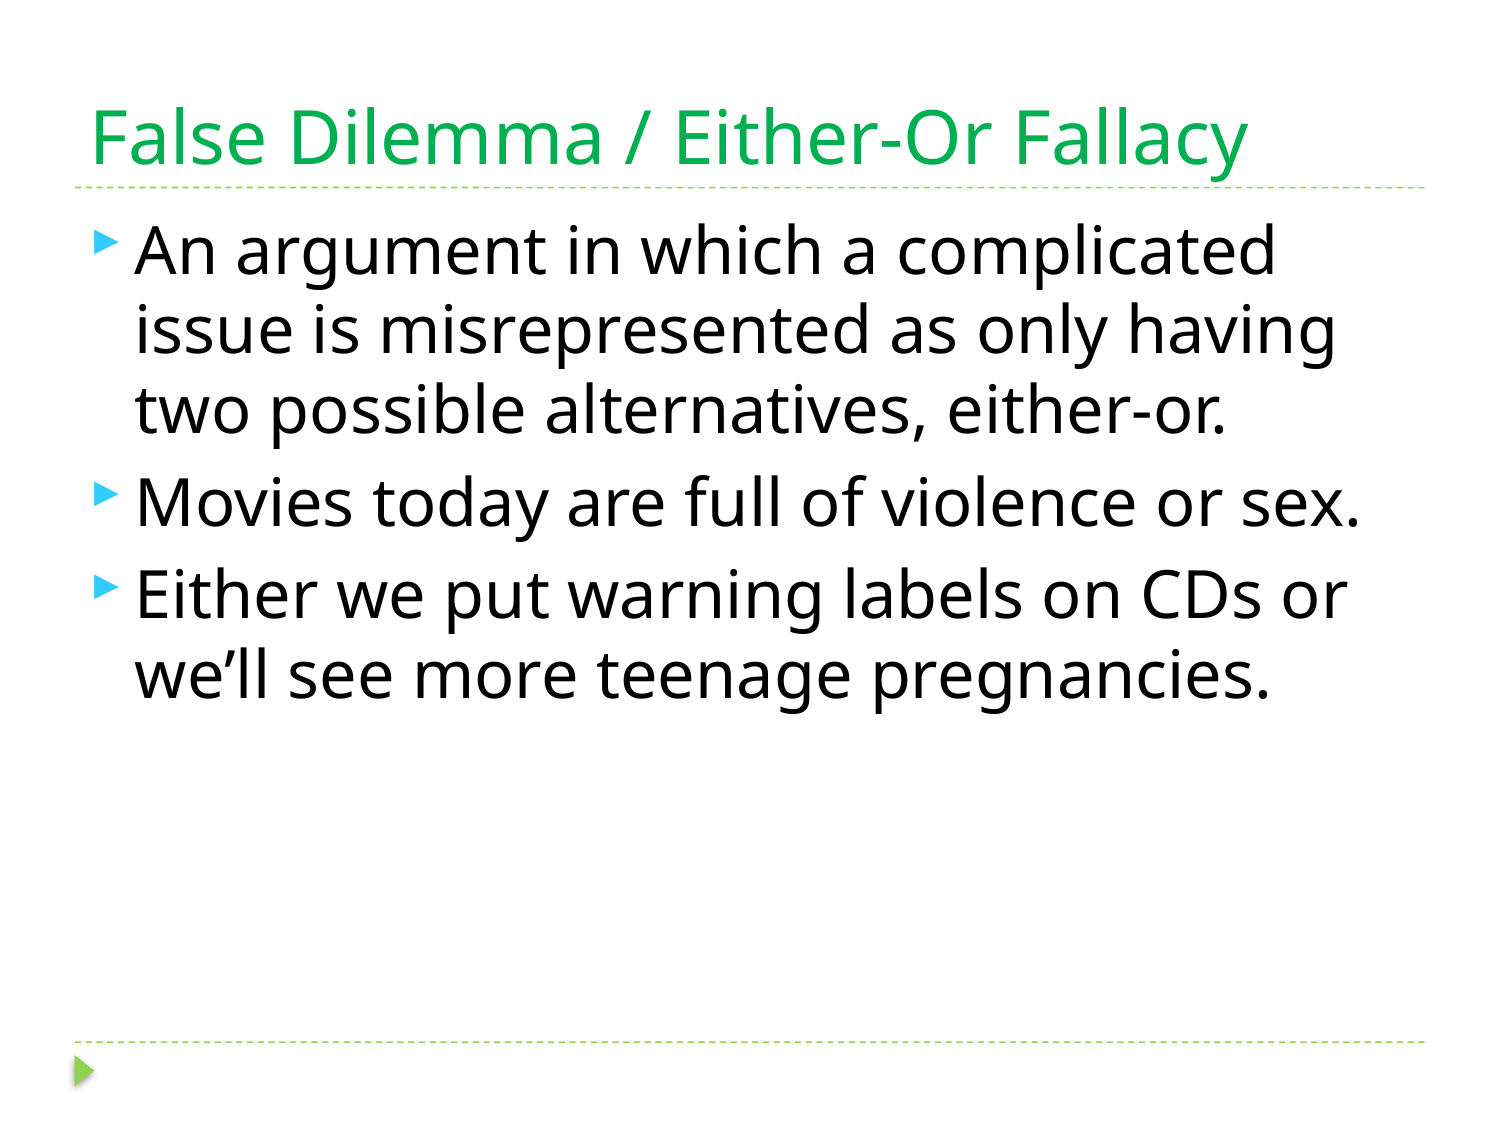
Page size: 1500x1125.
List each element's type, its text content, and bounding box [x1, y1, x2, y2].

title False Dilemma / Either-Or Fallacy [75, 24, 1425, 188]
list An argument in which a complicated issue is misrepresented as only having two possible alternatives, either-or. Movies today are full of violence or sex. Either we put warning labels on CDs or we’ll see more teenage pregnancies. [75, 200, 1425, 1010]
